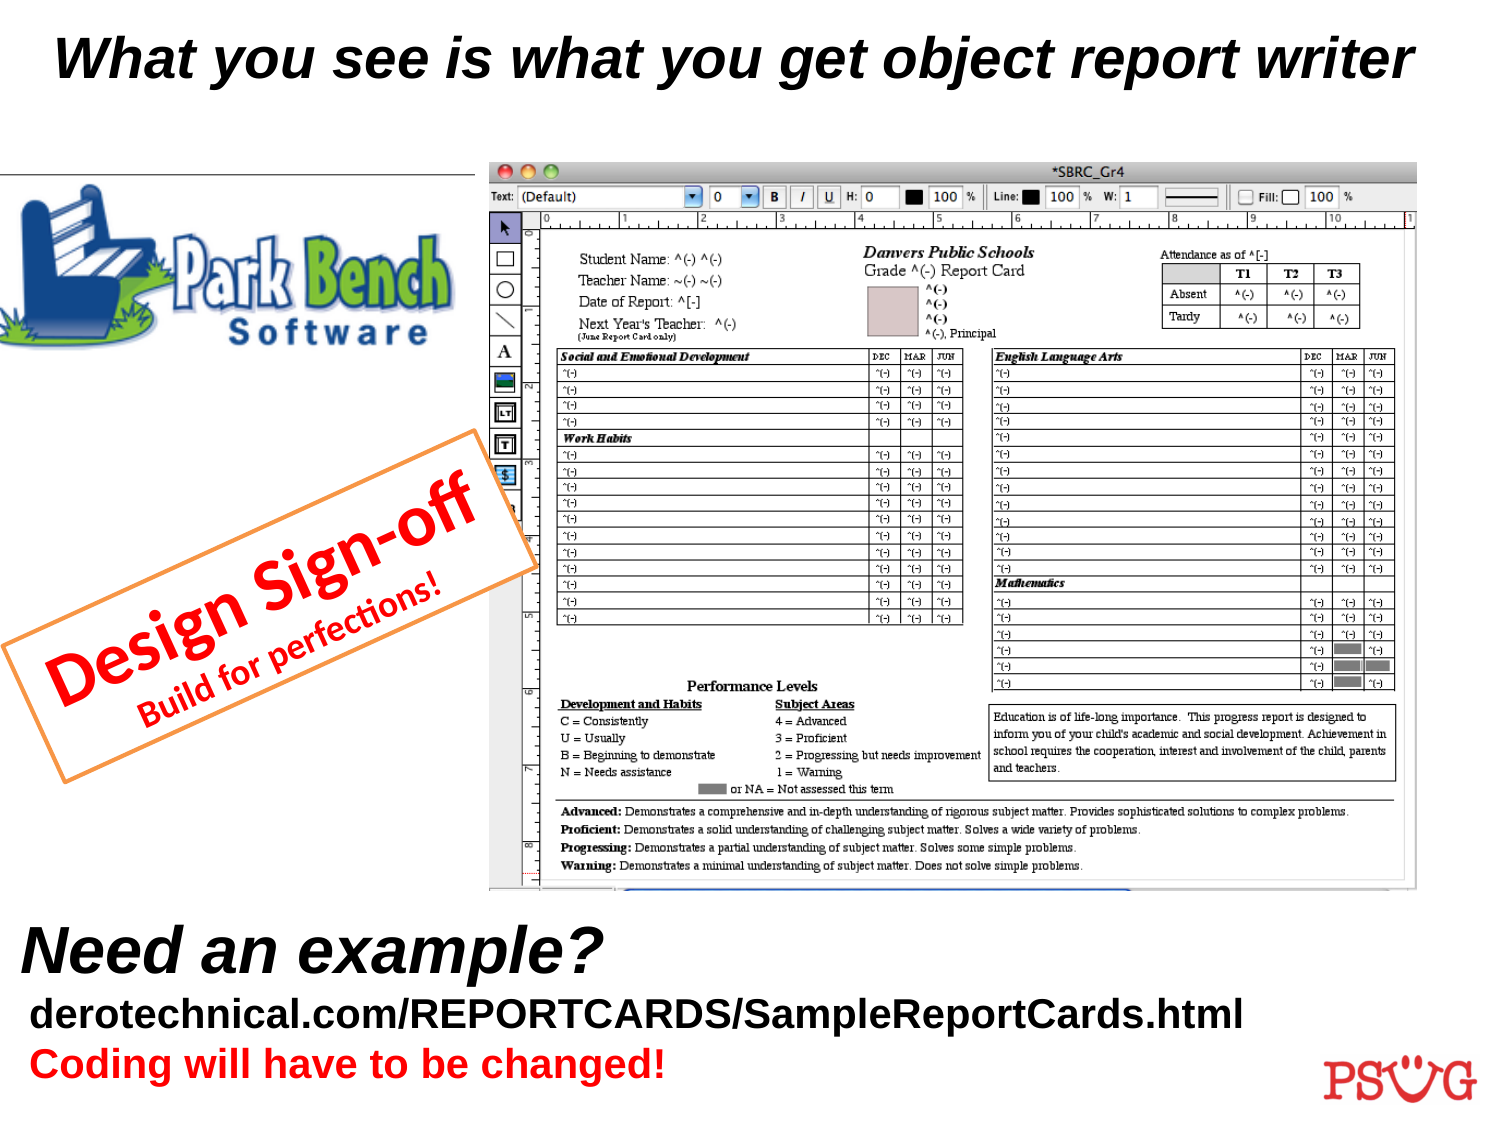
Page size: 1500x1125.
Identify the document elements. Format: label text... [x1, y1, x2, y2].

picture [0, 174, 476, 363]
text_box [9, 899, 1265, 1096]
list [0, 162, 1500, 895]
picture [1320, 1054, 1480, 1105]
text_box What you see is what you get object report writer [38, 12, 1431, 98]
